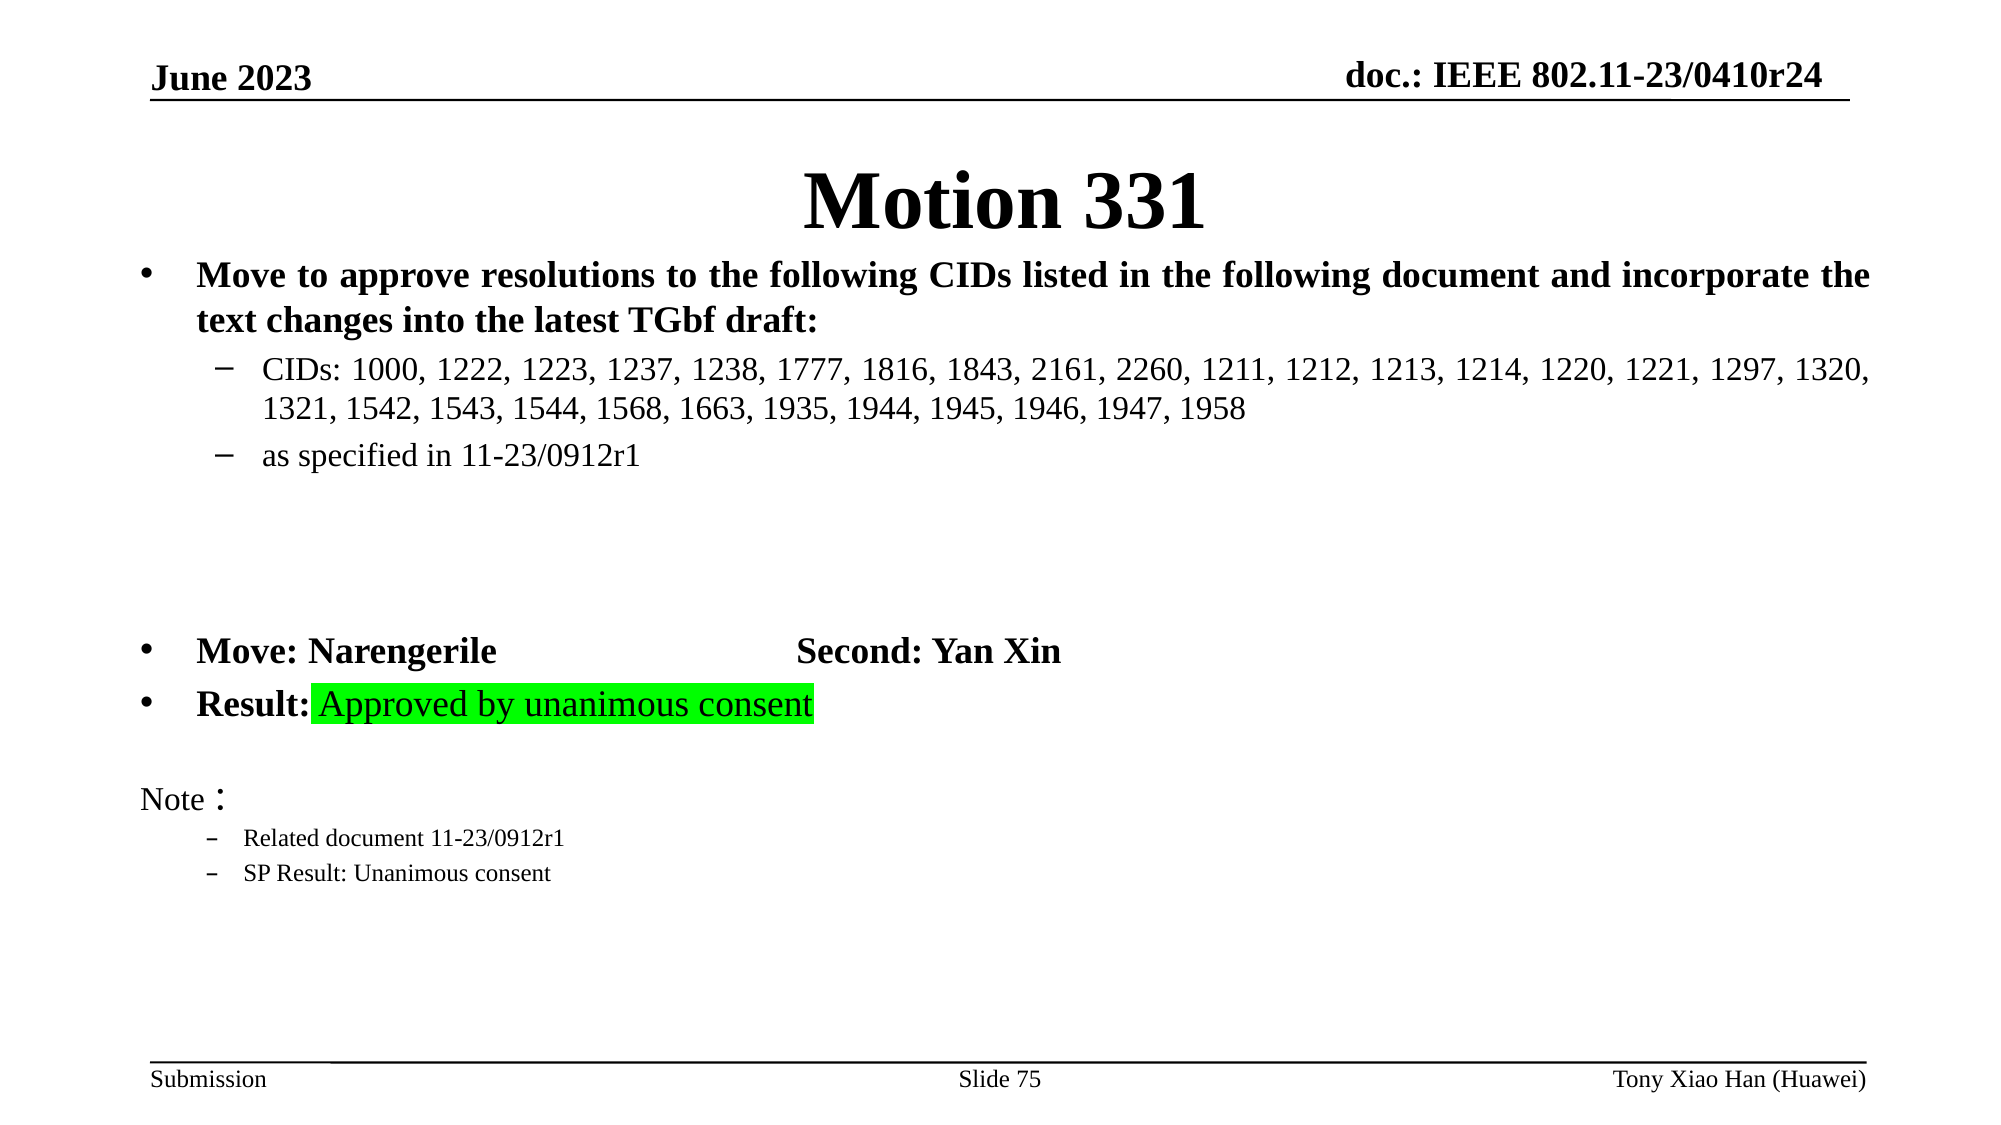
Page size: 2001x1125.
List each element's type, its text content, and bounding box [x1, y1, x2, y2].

text_box Move to approve resolutions to the following CIDs listed in the following document and incorporate the text changes into the latest TGbf draft: CIDs: 1000, 1222, 1223, 1237, 1238, 1777, 1816, 1843, 2161, 2260, 1211, 1212, 1213, 1214, 1220, 1221, 1297, 1320, 1321, 1542, 1543, 1544, 1568, 1663, 1935, 1944, 1945, 1946, 1947, 1958 as specified in 11-23/0912r1 Move: Narengerile Second: Yan Xin Result: Approved by unanimous consent Note： Related document 11-23/0912r1 SP Result: Unanimous consent [125, 212, 1888, 900]
text_box Motion 331 [368, 137, 1644, 212]
